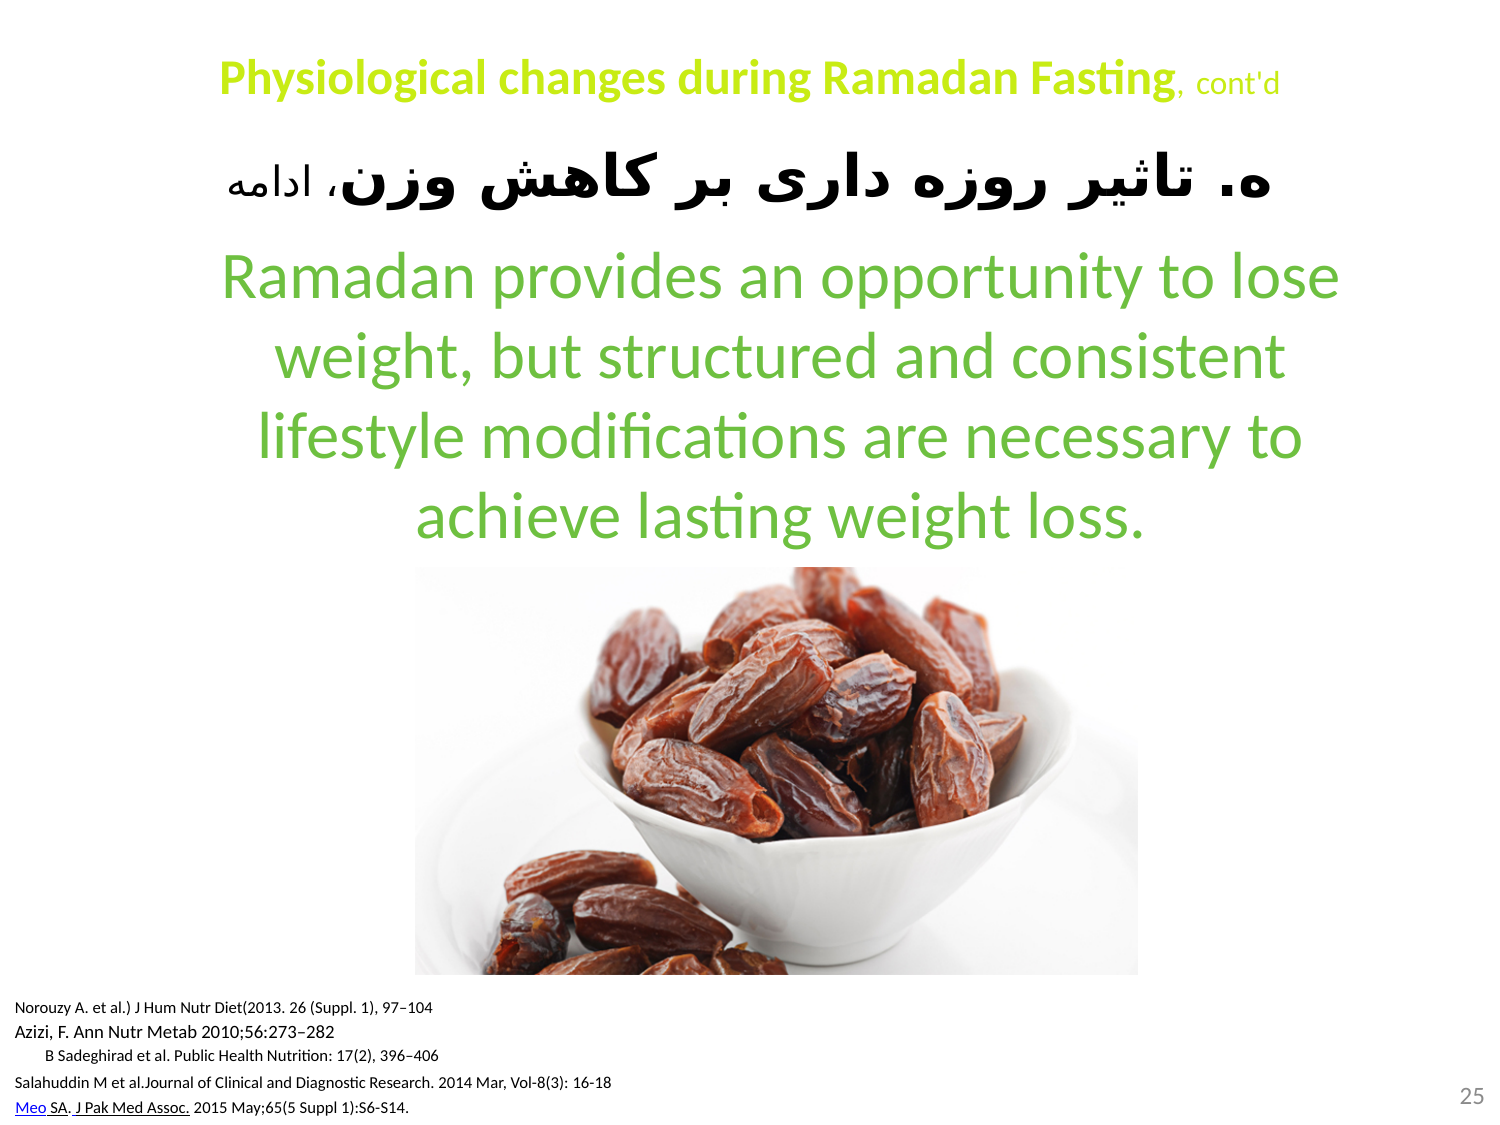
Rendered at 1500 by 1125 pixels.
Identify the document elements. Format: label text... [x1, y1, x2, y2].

text_box ه. تاثیر روزه داری بر کاهش وزن، ادامه [74, 131, 1425, 225]
text_box Salahuddin M et al.Journal of Clinical and Diagnostic Research. 2014 Mar, Vol-8(3): 16-18 [0, 1064, 1488, 1100]
text_box Norouzy A. et al.) J Hum Nutr Diet(2013. 26 (Suppl. 1), 97–104 [0, 989, 1444, 1025]
picture [414, 567, 1138, 976]
text_box Ramadan provides an opportunity to lose weight, but structured and consistent lifestyle modifications are necessary to achieve lasting weight loss. [149, 225, 1413, 560]
text_box B Sadeghirad et al. Public Health Nutrition: 17(2), 396–406 [30, 1050, 455, 1073]
text_box Azizi, F. Ann Nutr Metab 2010;56:273–282 [0, 1025, 775, 1050]
text_box Meo SA. J Pak Med Assoc. 2015 May;65(5 Suppl 1):S6-S14. [0, 1100, 1149, 1125]
slide_number 25 [1149, 1065, 1500, 1125]
text_box Physiological changes during Ramadan Fasting, cont'd [0, 37, 1500, 113]
